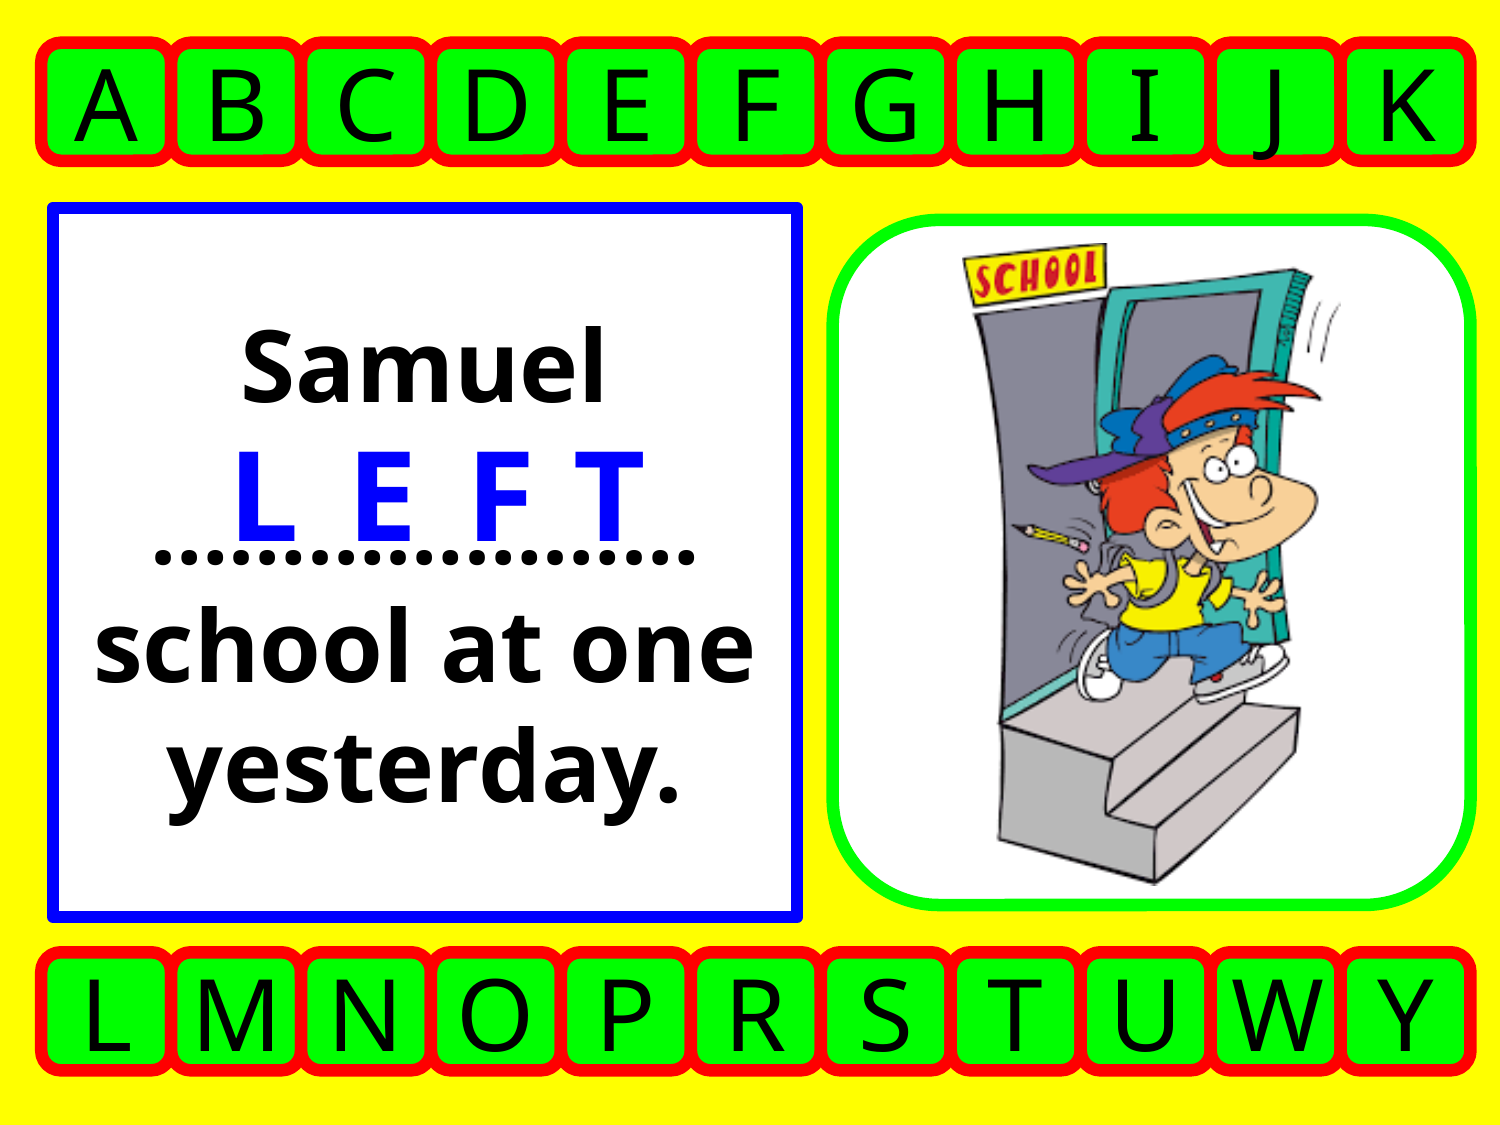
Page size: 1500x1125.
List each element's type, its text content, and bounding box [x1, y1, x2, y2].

text_box F [688, 40, 821, 163]
text_box A [39, 40, 171, 163]
text_box W [1208, 950, 1340, 1073]
text_box I [1078, 40, 1211, 163]
text_box G [818, 40, 951, 163]
text_box O [428, 950, 561, 1073]
text_box D [428, 40, 561, 163]
text_box Y [1338, 950, 1473, 1073]
text_box L [39, 950, 171, 1073]
text_box S [818, 950, 951, 1073]
text_box T [948, 950, 1081, 1073]
text_box N [298, 950, 431, 1073]
text_box [830, 217, 1473, 908]
text_box R [688, 950, 821, 1073]
text_box F [431, 408, 570, 574]
text_box H [948, 40, 1081, 163]
text_box E [558, 40, 691, 163]
text_box P [558, 950, 691, 1073]
picture [962, 243, 1341, 886]
text_box M [169, 950, 301, 1073]
text_box T [570, 408, 680, 574]
text_box Samuel ………………… school at one yesterday. [51, 206, 799, 919]
text_box C [298, 40, 431, 163]
text_box U [1078, 950, 1211, 1073]
text_box L [194, 408, 334, 574]
text_box K [1338, 40, 1473, 163]
text_box E [334, 408, 431, 574]
text_box B [169, 40, 301, 163]
text_box J [1208, 40, 1340, 163]
